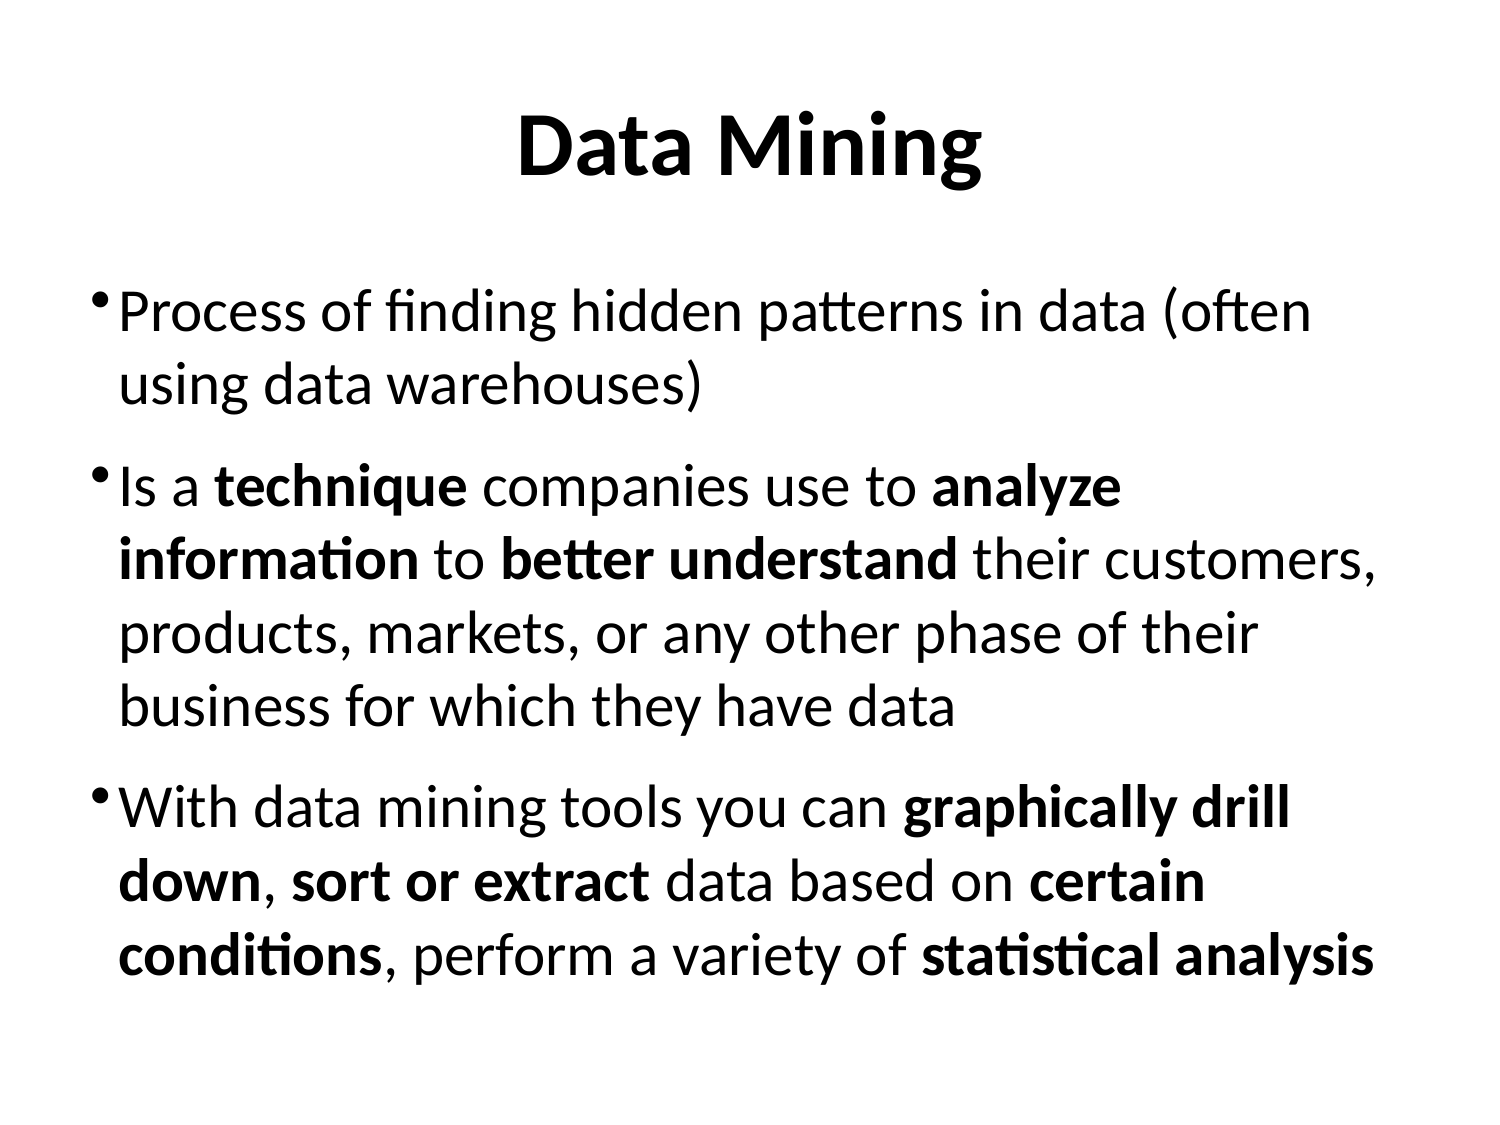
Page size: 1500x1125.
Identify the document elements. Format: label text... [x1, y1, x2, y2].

list Process of finding hidden patterns in data (often using data warehouses) Is a technique companies use to analyze information to better understand their customers, products, markets, or any other phase of their business for which they have data With data mining tools you can graphically drill down, sort or extract data based on certain conditions, perform a variety of statistical analysis [75, 262, 1425, 1005]
title Data Mining [75, 45, 1425, 233]
